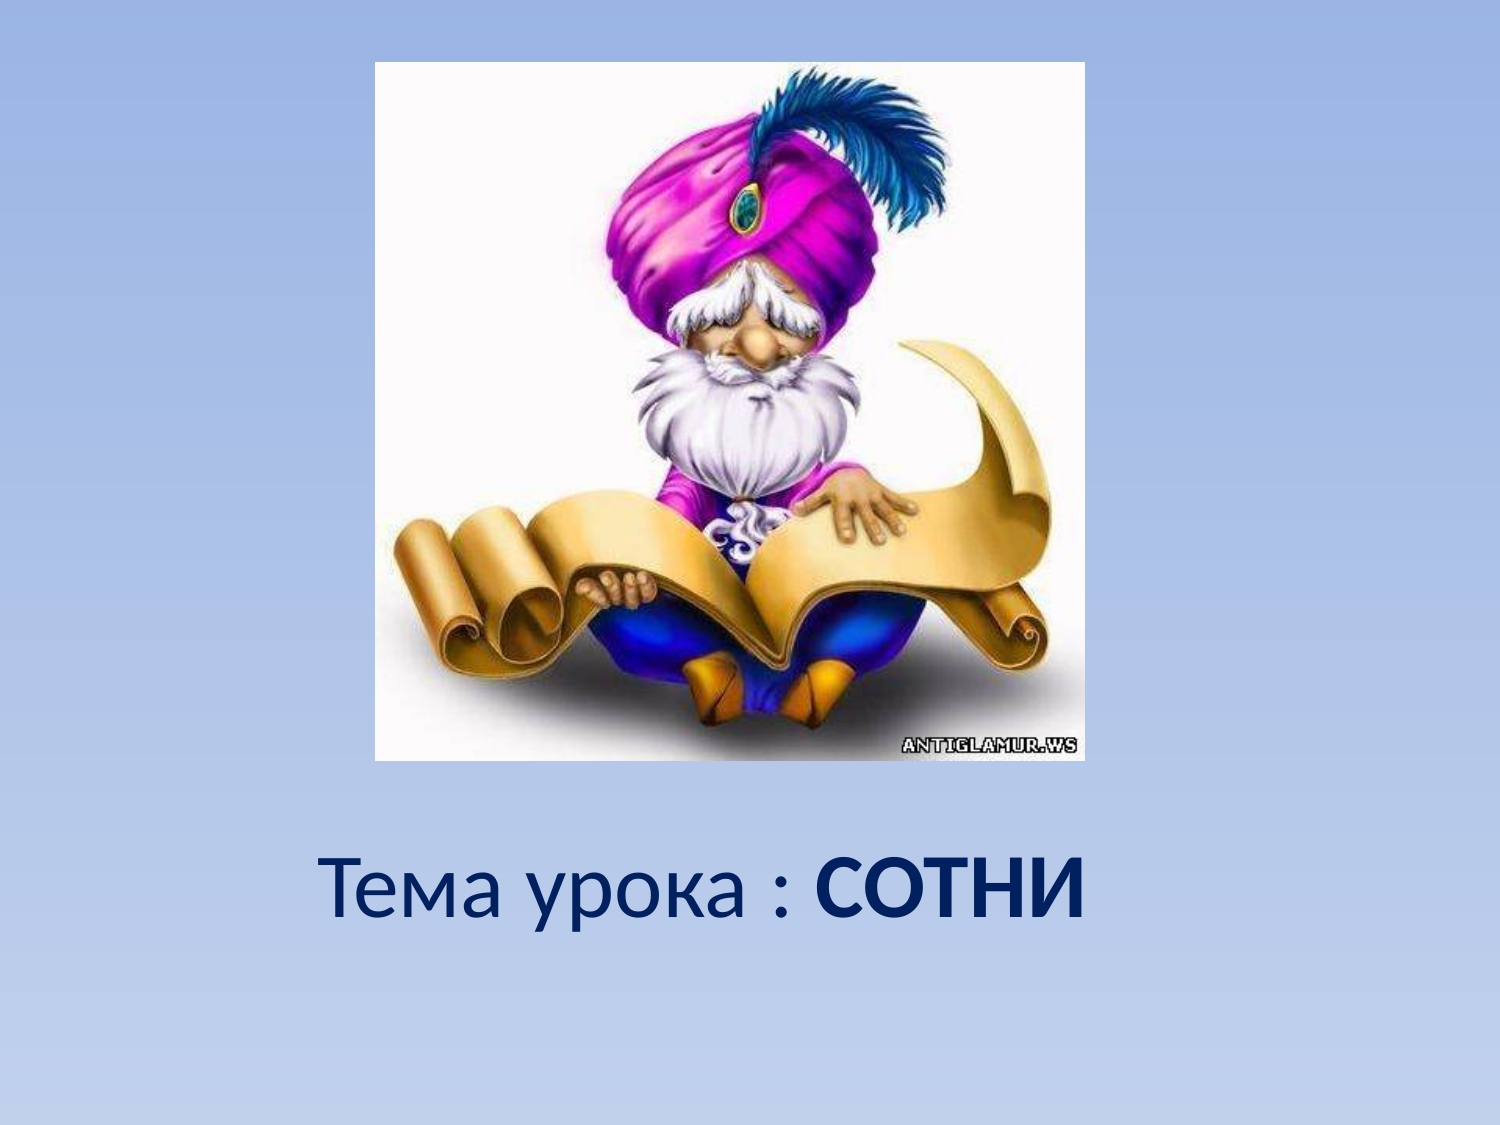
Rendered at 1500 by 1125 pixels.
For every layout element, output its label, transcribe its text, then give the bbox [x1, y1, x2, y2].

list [374, 62, 1085, 762]
title Тема урока : СОТНИ [37, 787, 1388, 975]
